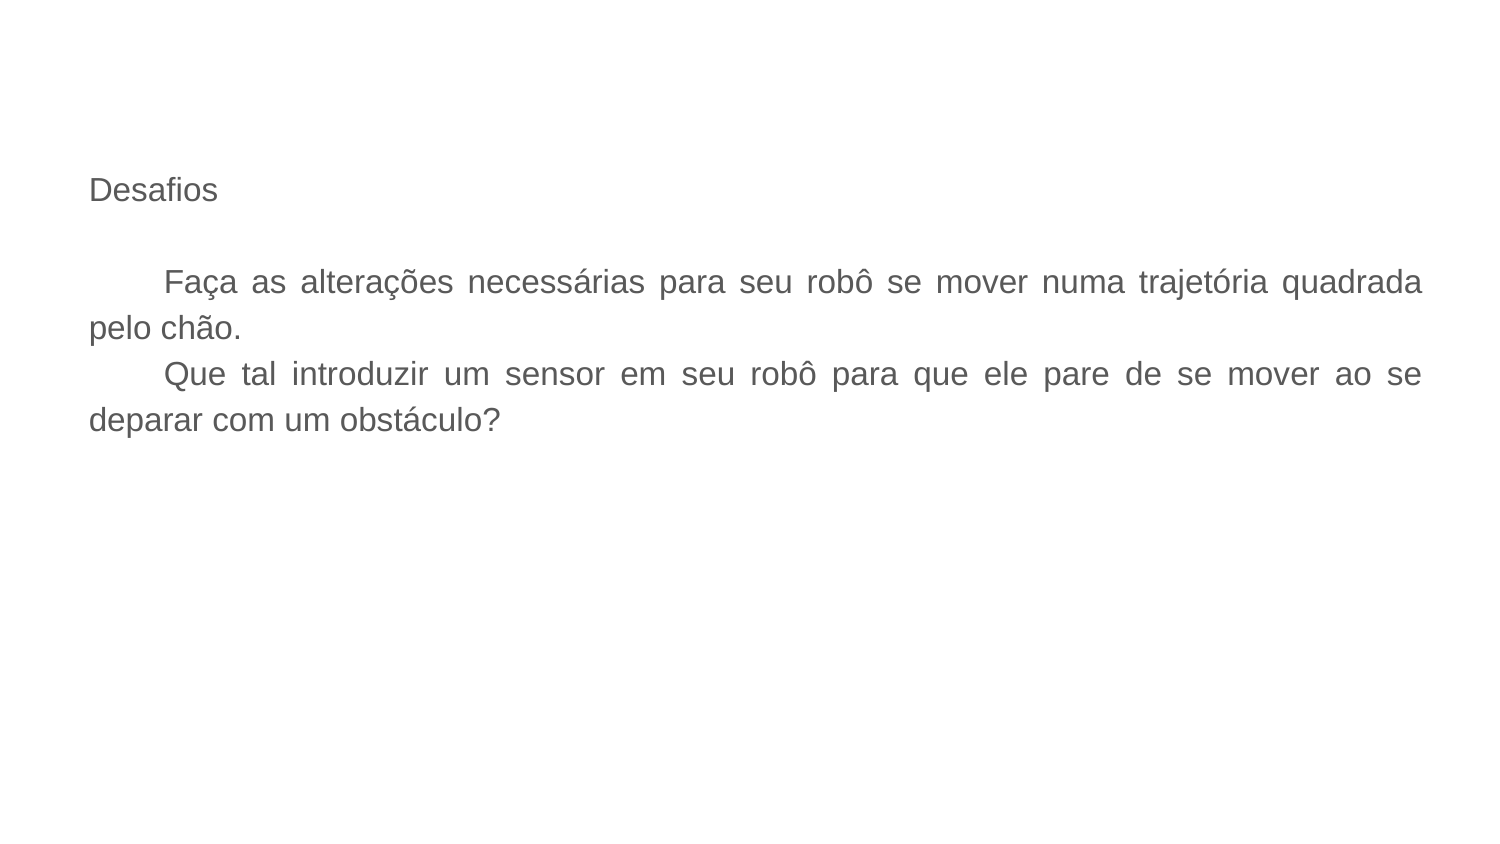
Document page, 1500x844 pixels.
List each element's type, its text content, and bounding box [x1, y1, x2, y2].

text_box Desafios Faça as alterações necessárias para seu robô se mover numa trajetória quadrada pelo chão. Que tal introduzir um sensor em seu robô para que ele pare de se mover ao se deparar com um obstáculo? [73, 147, 1440, 453]
